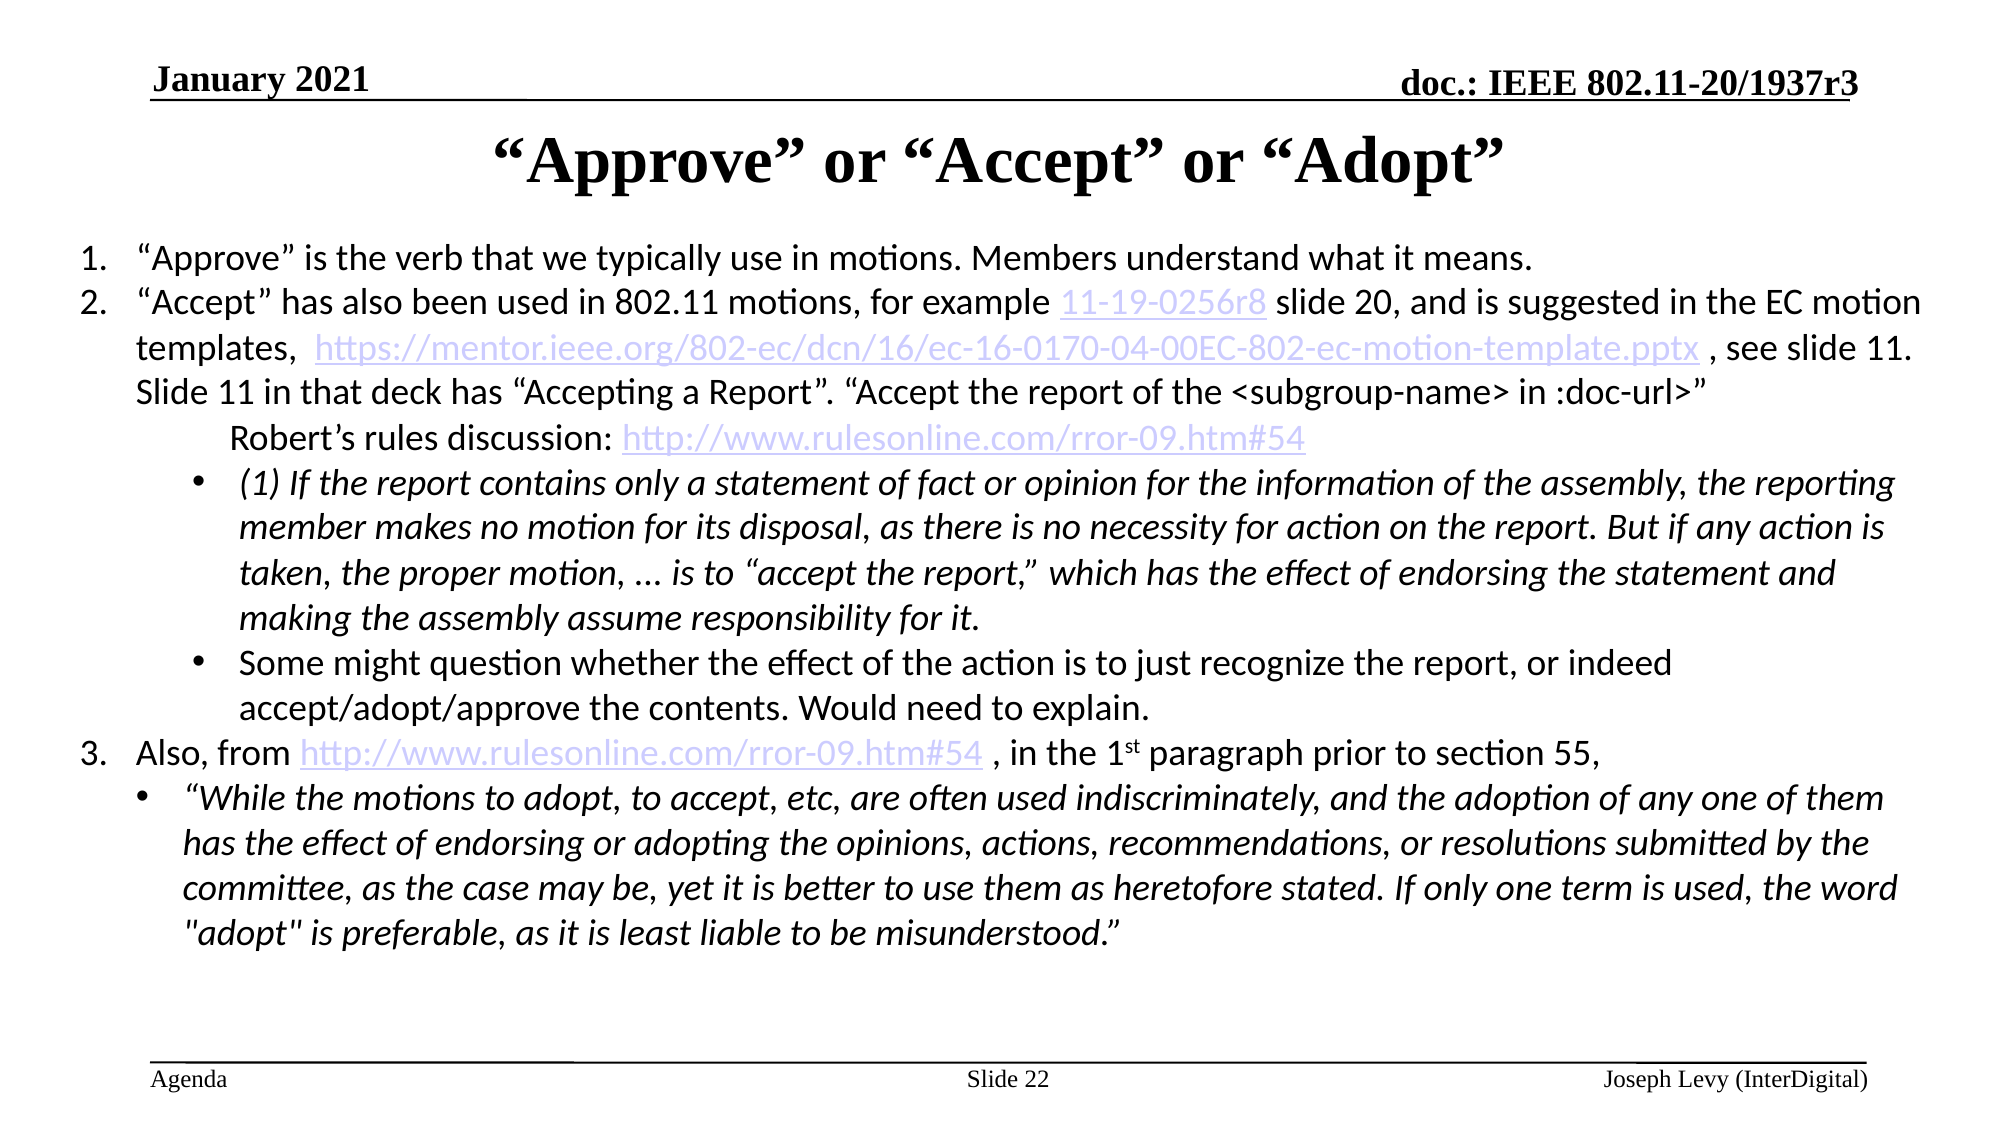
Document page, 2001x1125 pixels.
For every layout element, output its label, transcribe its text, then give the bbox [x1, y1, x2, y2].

title “Approve” or “Accept” or “Adopt” [149, 112, 1850, 201]
slide_number Slide 22 [950, 1061, 1067, 1123]
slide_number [152, 54, 563, 100]
list “Approve” is the verb that we typically use in motions. Members understand what it means. “Accept” has also been used in 802.11 motions, for example 11-19-0256r8 slide 20, and is suggested in the EC motion templates, https://mentor.ieee.org/802-ec/dcn/16/ec-16-0170-04-00EC-802-ec-motion-template.pptx , see slide 11. Slide 11 in that deck has “Accepting a Report”. “Accept the report of the <subgroup-name> in :doc-url>” Robert’s rules discussion: http://www.rulesonline.com/rror-09.htm#54 (1) If the report contains only a statement of fact or opinion for the information of the assembly, the reporting member makes no motion for its disposal, as there is no necessity for action on the report. But if any action is taken, the proper motion, ... is to “accept the report,” which has the effect of endorsing the statement and making the assembly assume responsibility for it. Some might question whether the effect of the action is to just recognize the report, or indeed accept/adopt/approve the contents. Would need to explain. Also, from http://www.rulesonline.com/rror-09.htm#54 , in the 1st paragraph prior to section 55, “While the motions to adopt, to accept, etc, are often used indiscriminately, and the adoption of any one of them has the effect of endorsing or adopting the opinions, actions, recommendations, or resolutions submitted by the committee, as the case may be, yet it is better to use them as heretofore stated. If only one term is used, the word "adopt" is preferable, as it is least liable to be misunderstood.” [64, 224, 1953, 1004]
footer Joseph Levy (InterDigital) [1171, 1061, 1869, 1093]
